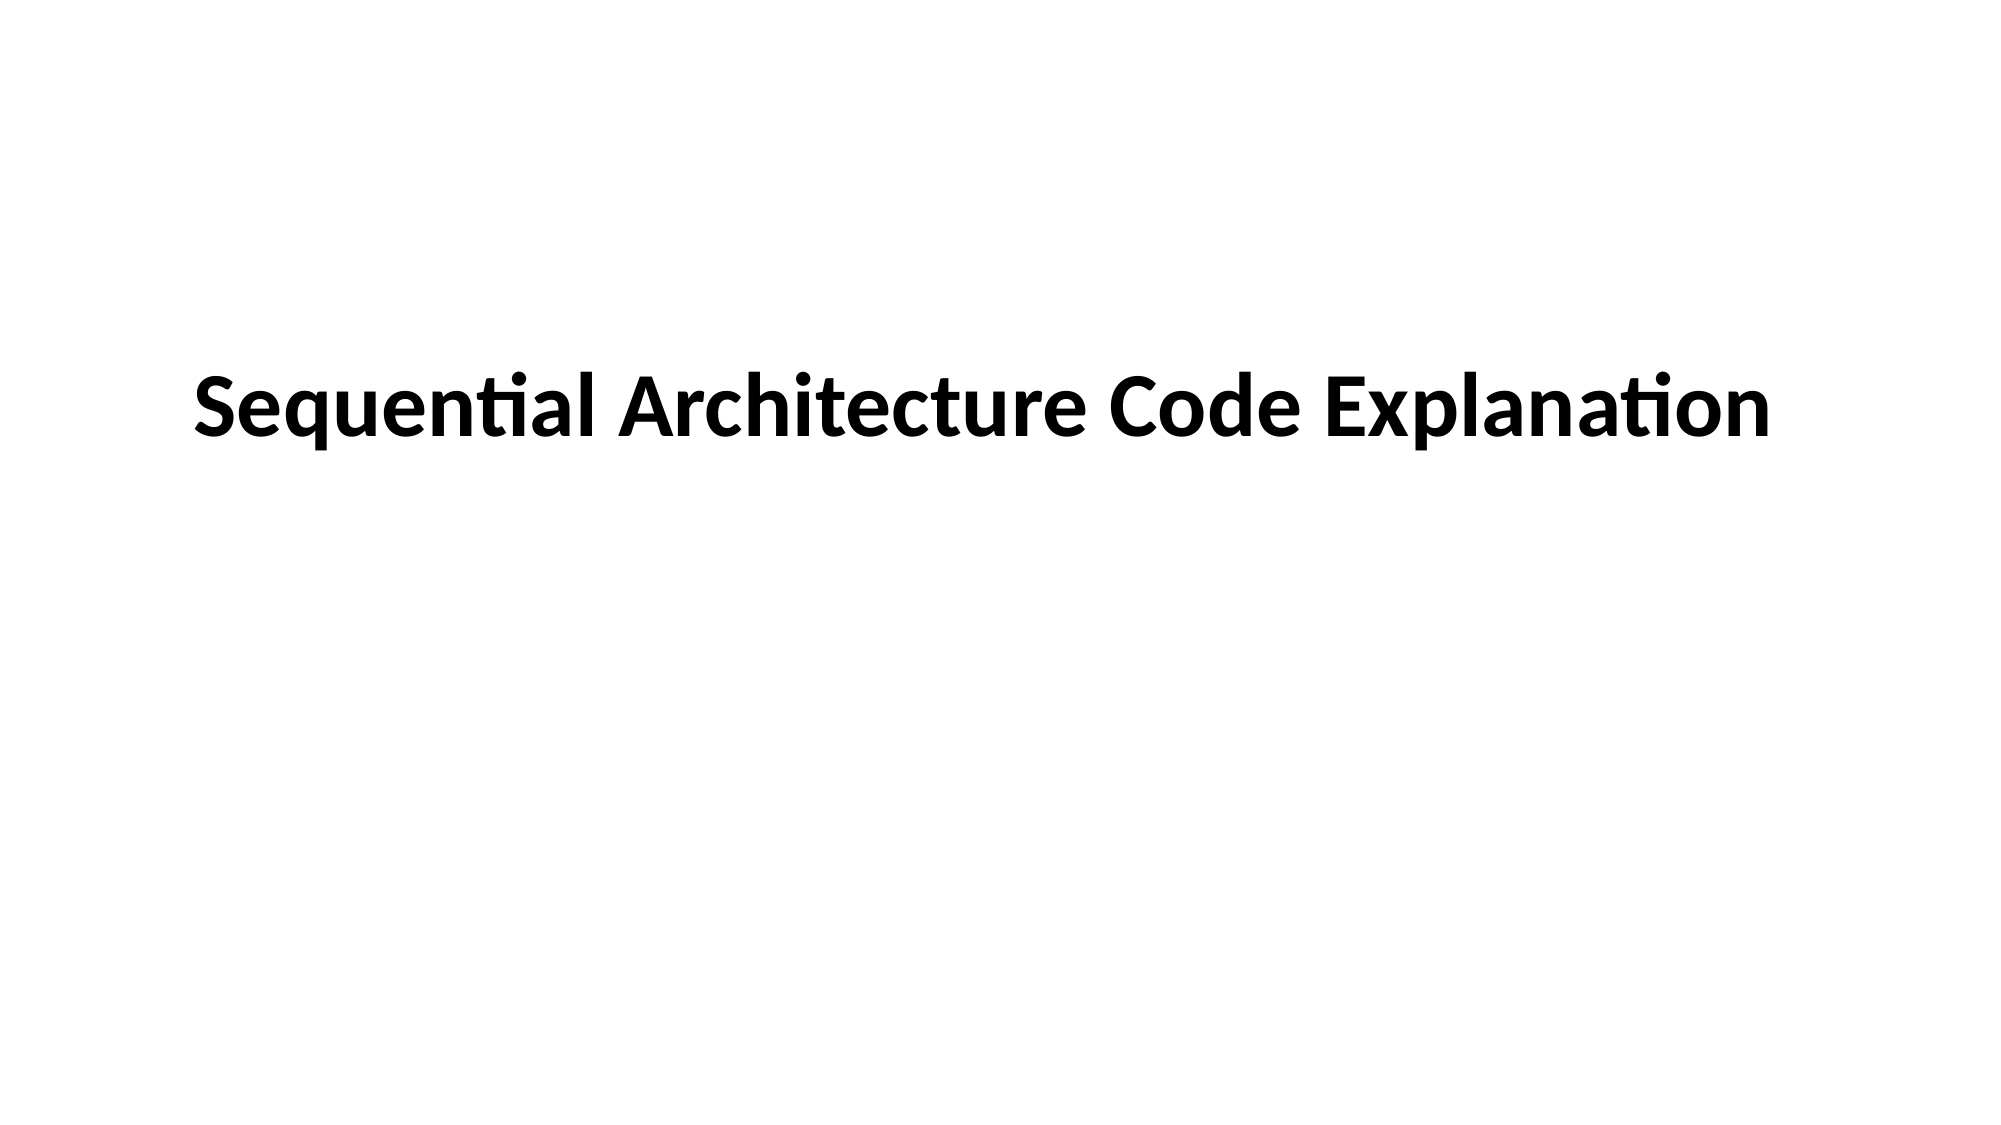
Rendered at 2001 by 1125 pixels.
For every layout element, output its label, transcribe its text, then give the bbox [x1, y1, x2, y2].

title Sequential Architecture Code Explanation [84, 306, 1885, 494]
